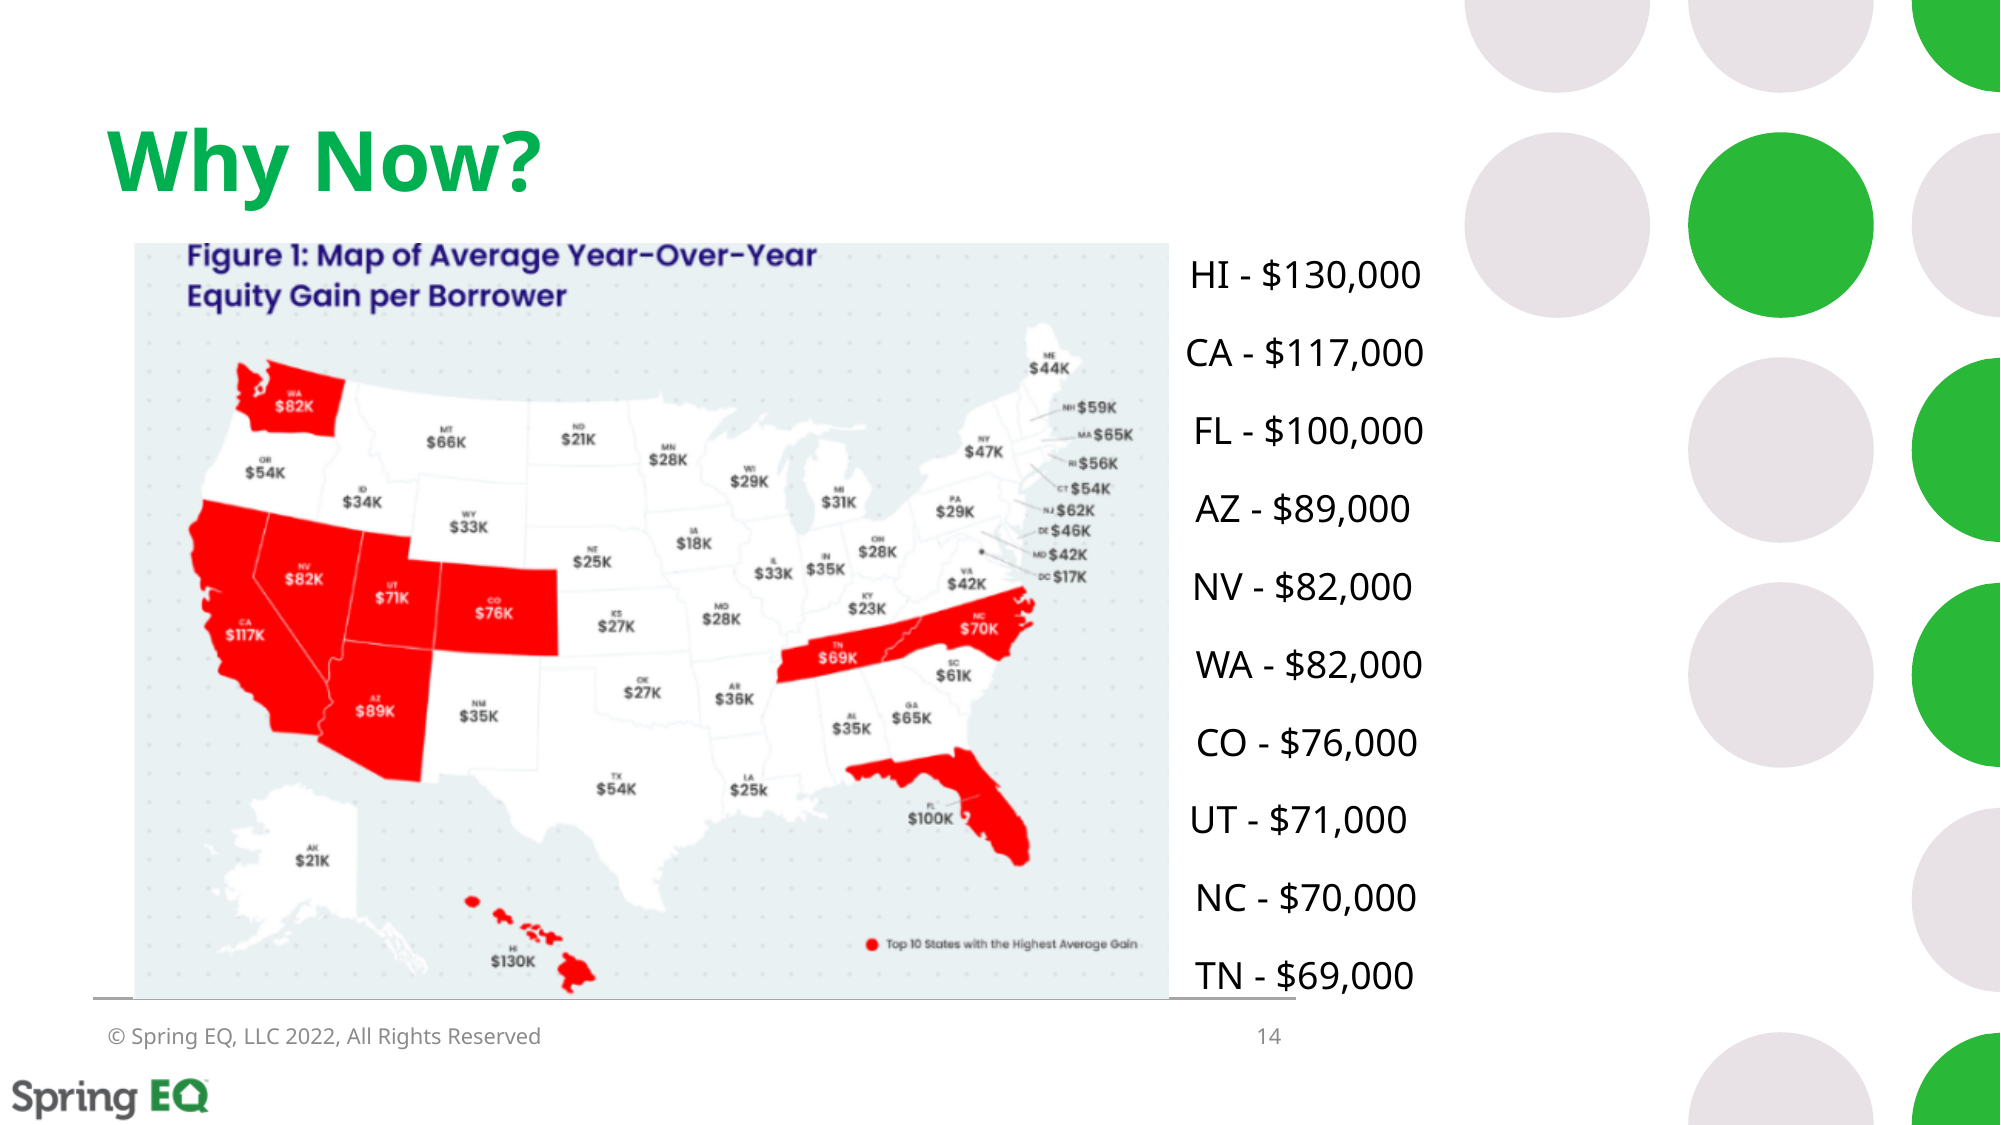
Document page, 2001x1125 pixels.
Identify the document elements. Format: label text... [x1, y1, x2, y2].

text_box TN - $69,000 [1180, 944, 1430, 1005]
text_box NC - $70,000 [1180, 866, 1433, 927]
text_box WA - $82,000 [1180, 633, 1439, 693]
footer © Spring EQ, LLC 2022, All Rights Reserved [92, 1007, 685, 1068]
picture [0, 1066, 220, 1124]
text_box CO - $76,000 [1181, 711, 1434, 771]
slide_number 14 [1162, 1007, 1297, 1068]
text_box CA - $117,000 [1170, 321, 1440, 382]
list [133, 243, 1169, 999]
text_box UT - $71,000 [1174, 788, 1423, 849]
text_box FL - $100,000 [1178, 399, 1440, 460]
title Why Now? [92, 101, 1297, 244]
text_box AZ - $89,000 [1180, 477, 1427, 538]
text_box NV - $82,000 [1177, 555, 1429, 616]
text_box HI - $130,000 [1174, 243, 1437, 304]
